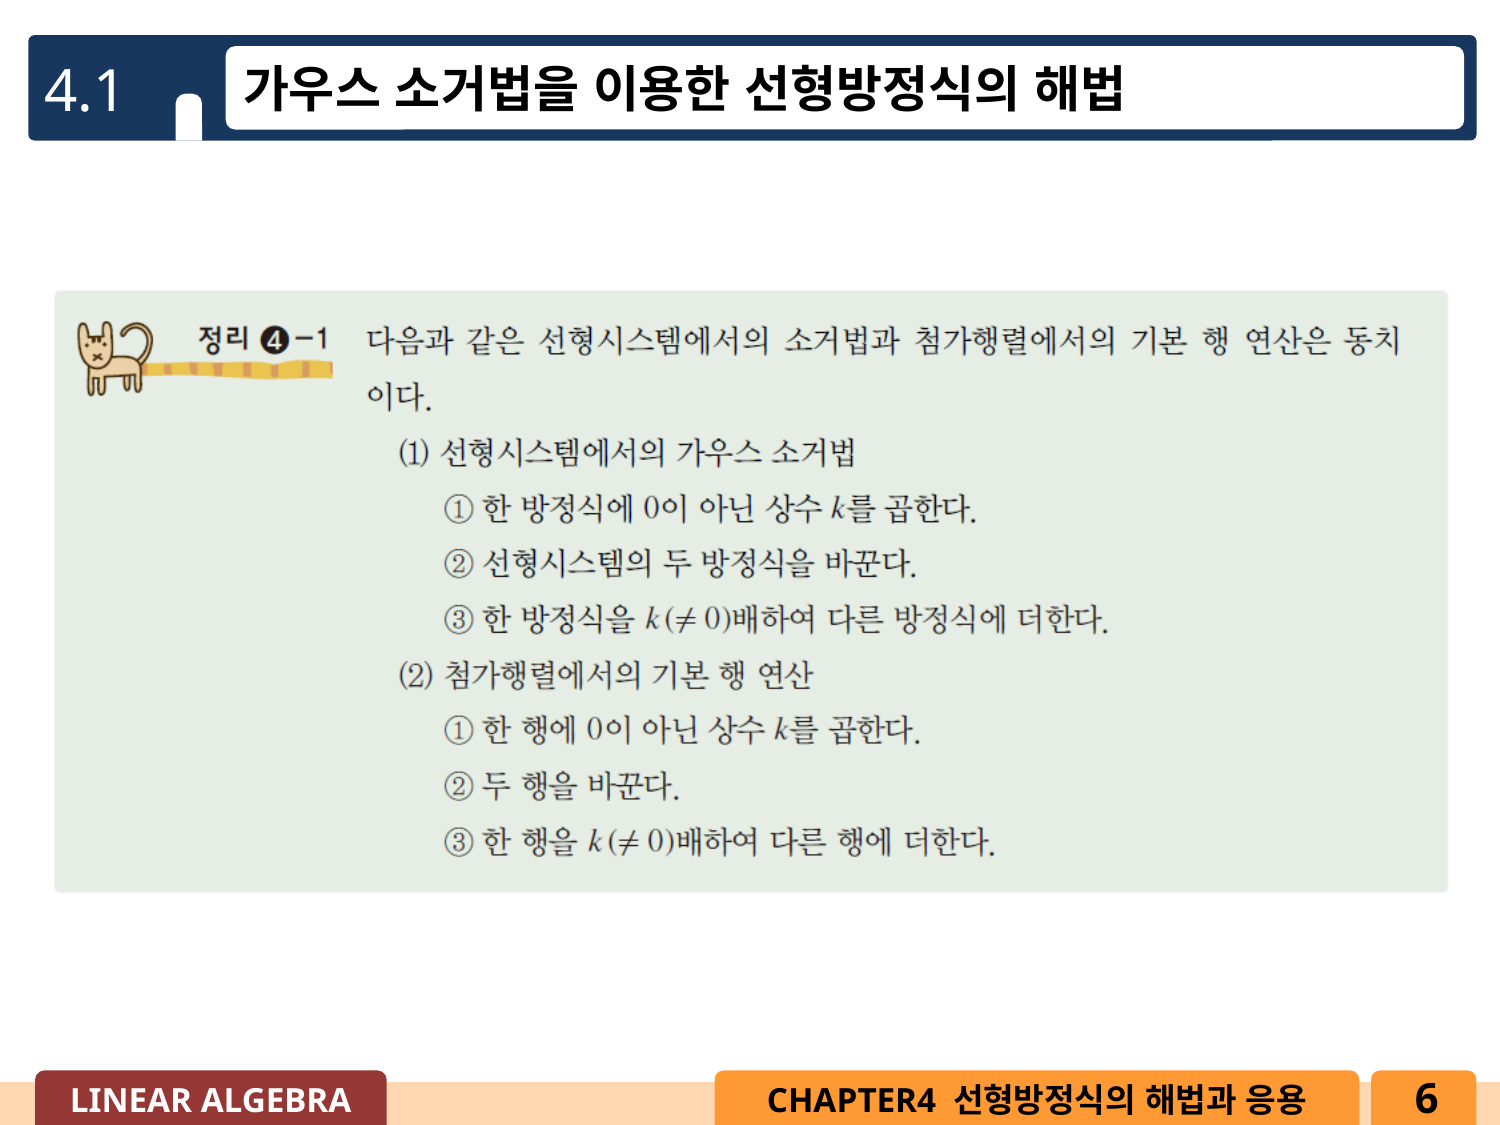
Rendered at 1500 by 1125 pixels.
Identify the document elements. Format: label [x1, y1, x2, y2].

text_box [0, 1070, 1500, 1125]
text_box [28, 34, 1477, 141]
picture [0, 276, 1498, 906]
